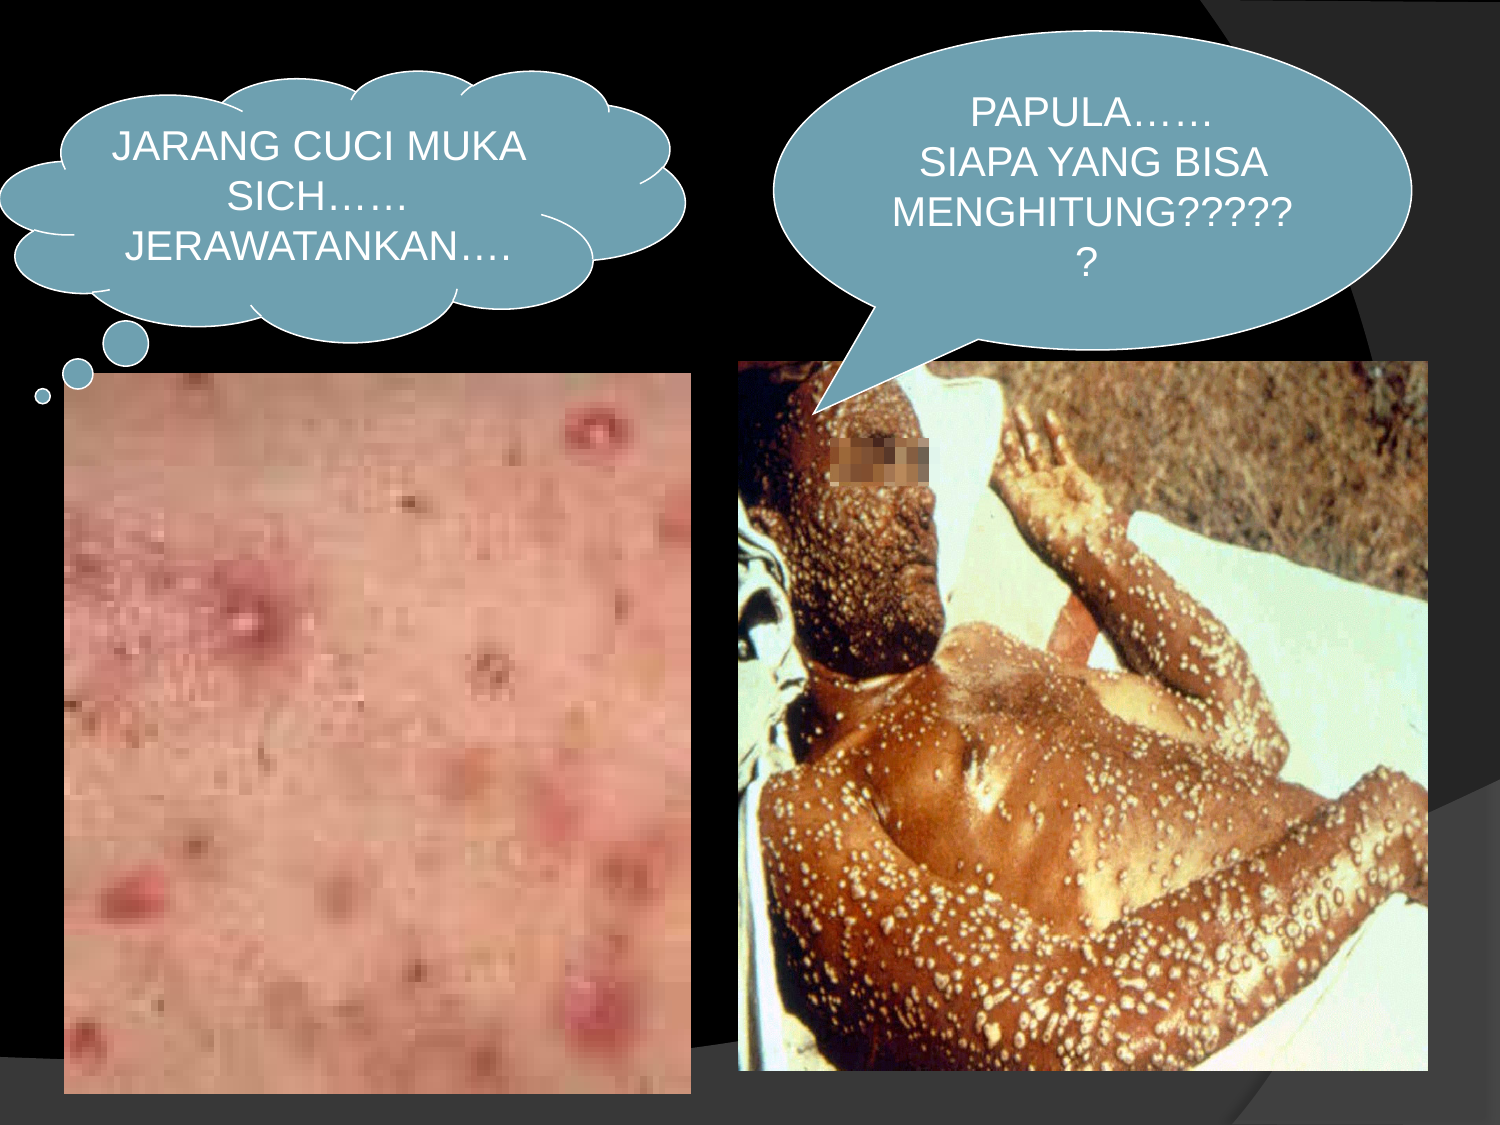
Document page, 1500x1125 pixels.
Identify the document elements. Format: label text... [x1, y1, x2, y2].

text_box JARANG CUCI MUKA SICH…… JERAWATANKAN…. [0, 71, 686, 343]
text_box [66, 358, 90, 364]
text_box JARANG CUCI MUKA SICH…… JERAWATANKAN…. [103, 320, 149, 364]
picture [737, 361, 1428, 1071]
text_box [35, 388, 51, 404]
text_box PAPULA…… SIAPA YANG BISA MENGHITUNG?????? [773, 30, 1412, 352]
picture [64, 373, 692, 1095]
